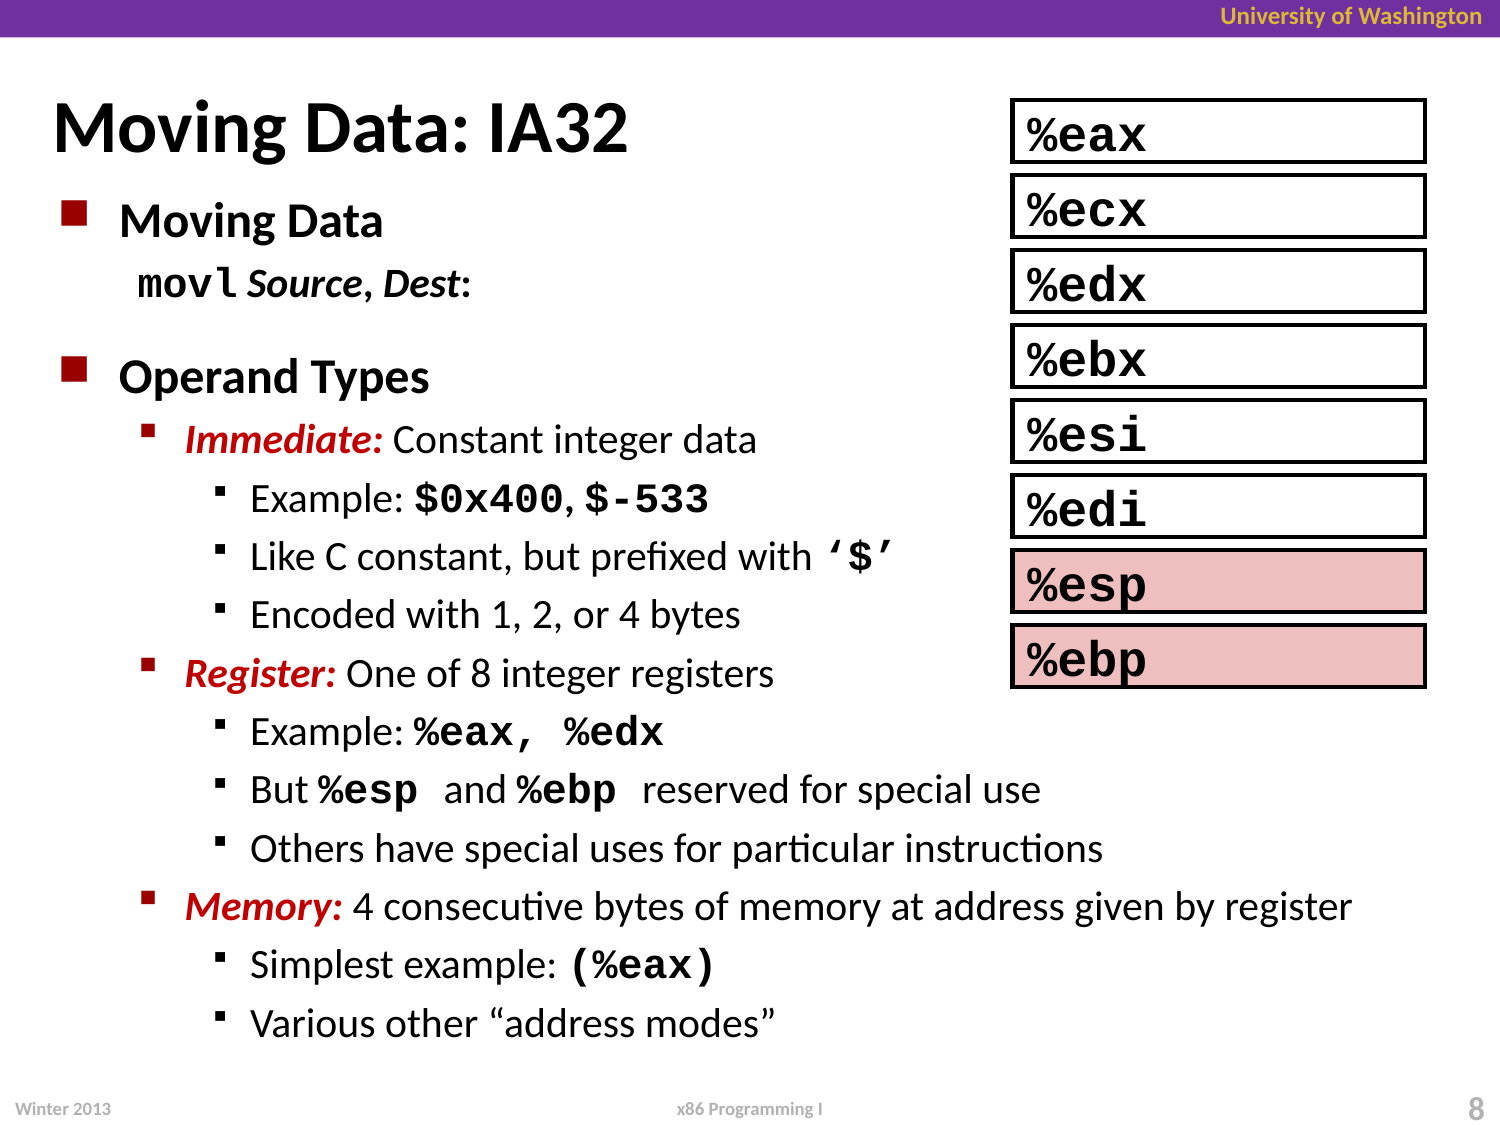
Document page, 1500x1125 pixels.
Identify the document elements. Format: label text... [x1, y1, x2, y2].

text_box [1012, 99, 1426, 688]
slide_number 8 [1400, 1077, 1500, 1125]
list Moving Data movl Source, Dest: Operand Types Immediate: Constant integer data Example: $0x400, $-533 Like C constant, but prefixed with ‘$’ Encoded with 1, 2, or 4 bytes Register: One of 8 integer registers Example: %eax, %edx But %esp and %ebp reserved for special use Others have special uses for particular instructions Memory: 4 consecutive bytes of memory at address given by register Simplest example: (%eax) Various other “address modes” [47, 180, 1426, 1038]
title Moving Data: IA32 [37, 74, 947, 170]
slide_number Winter 2013 [0, 1077, 450, 1125]
footer x86 Programming I [512, 1077, 988, 1125]
